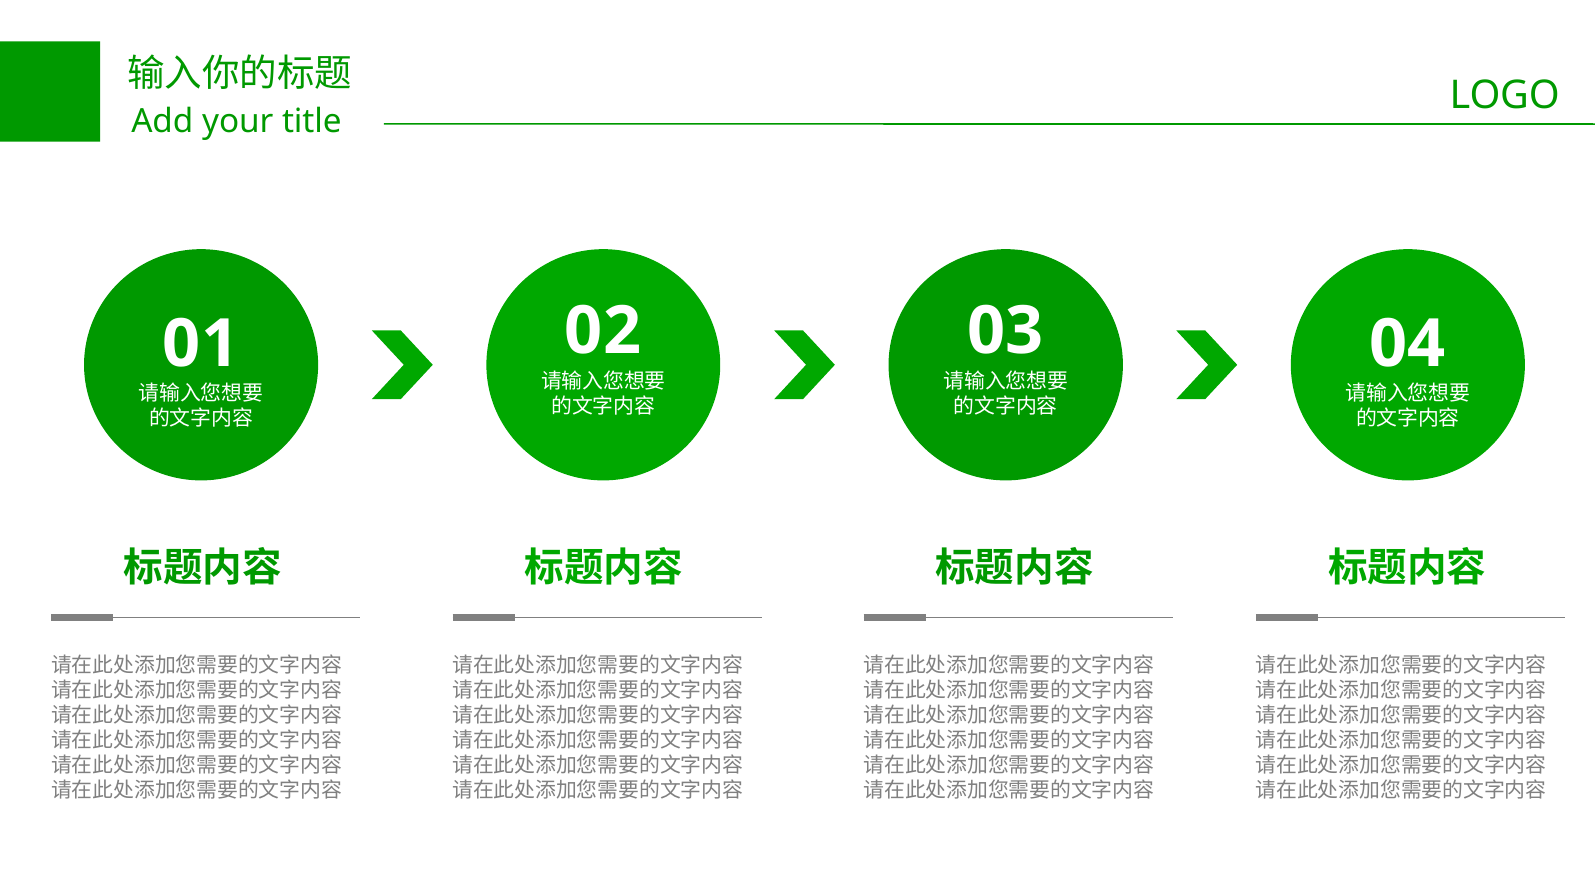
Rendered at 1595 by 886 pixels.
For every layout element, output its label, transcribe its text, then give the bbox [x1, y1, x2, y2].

text_box 标题内容 [856, 534, 1173, 597]
text_box [371, 330, 433, 400]
text_box 请在此处添加您需要的文字内容请在此处添加您需要的文字内容请在此处添加您需要的文字内容请在此处添加您需要的文字内容 请在此处添加您需要的文字内容 请在此处添加您需要的文字内容 [51, 651, 361, 877]
text_box 03 请输入您想要的文字内容 [888, 249, 1123, 481]
text_box 请在此处添加您需要的文字内容请在此处添加您需要的文字内容请在此处添加您需要的文字内容请在此处添加您需要的文字内容 请在此处添加您需要的文字内容 请在此处添加您需要的文字内容 [1255, 651, 1565, 827]
text_box 请在此处添加您需要的文字内容请在此处添加您需要的文字内容请在此处添加您需要的文字内容请在此处添加您需要的文字内容 请在此处添加您需要的文字内容 请在此处添加您需要的文字内容 [863, 651, 1173, 827]
text_box 请在此处添加您需要的文字内容请在此处添加您需要的文字内容请在此处添加您需要的文字内容请在此处添加您需要的文字内容 请在此处添加您需要的文字内容 请在此处添加您需要的文字内容 [452, 651, 762, 827]
text_box 04 请输入您想要的文字内容 [1290, 249, 1525, 481]
text_box 标题内容 [1249, 534, 1566, 597]
text_box [1176, 330, 1238, 400]
text_box 标题内容 [445, 534, 762, 597]
text_box 02 请输入您想要的文字内容 [486, 249, 721, 481]
text_box 标题内容 [44, 534, 361, 597]
text_box 01 请输入您想要的文字内容 [84, 249, 319, 481]
text_box [774, 330, 835, 400]
